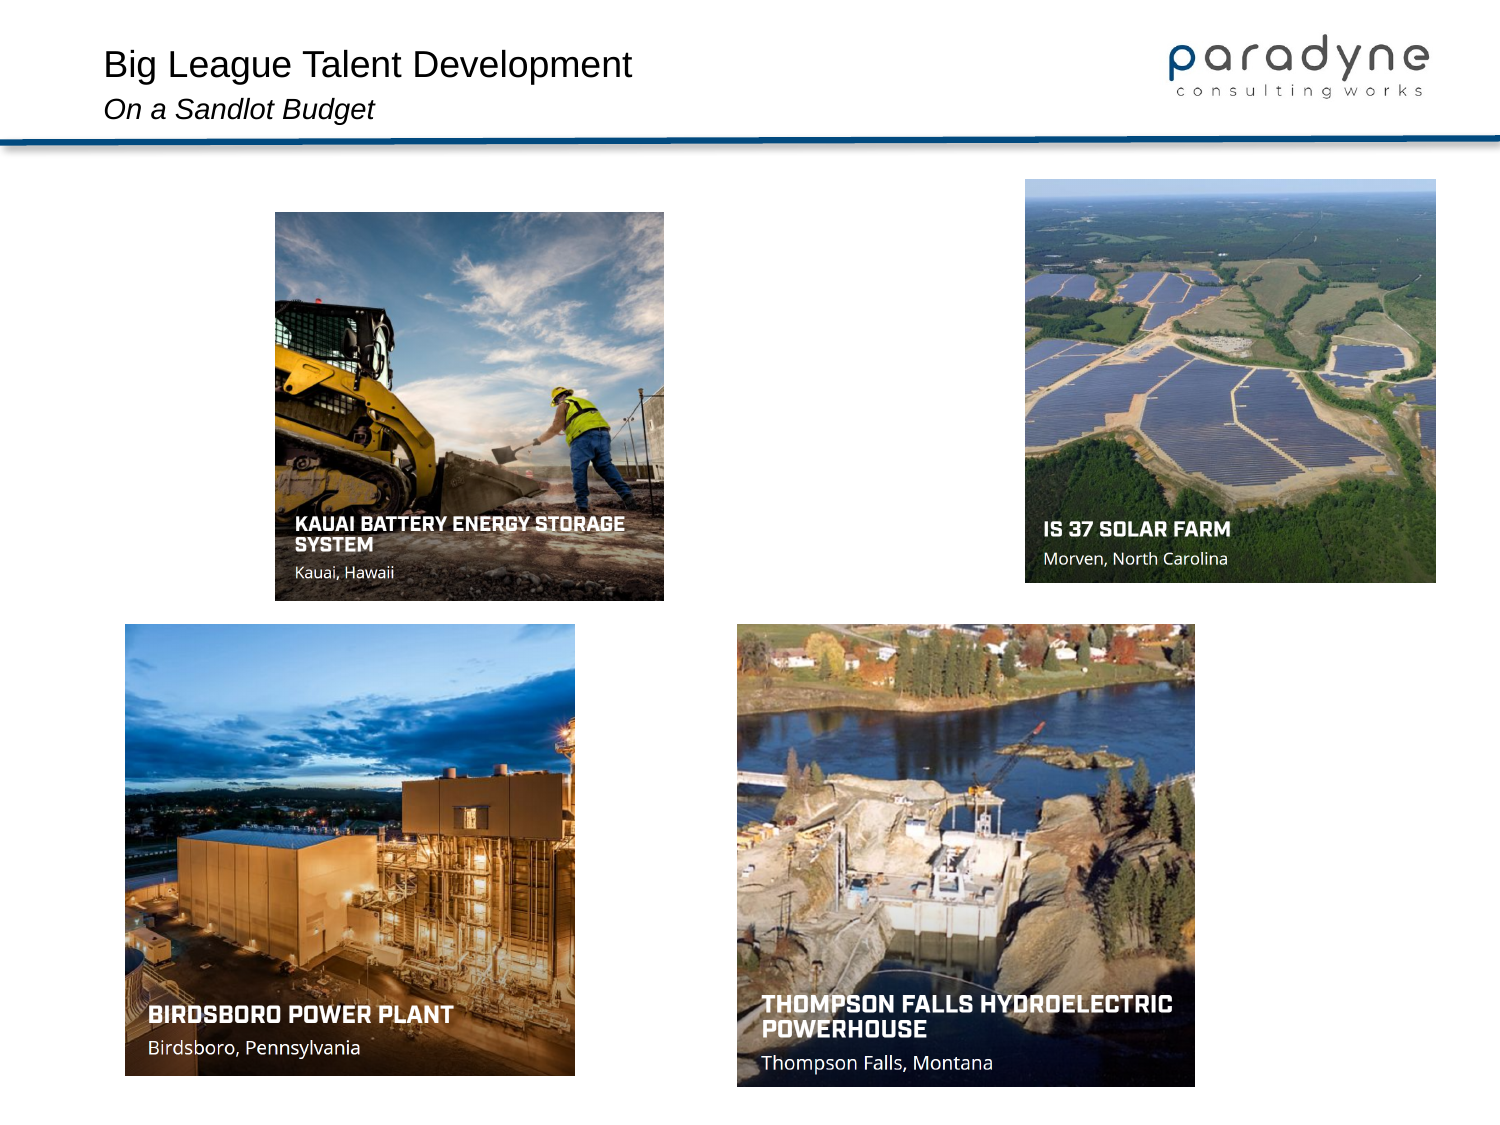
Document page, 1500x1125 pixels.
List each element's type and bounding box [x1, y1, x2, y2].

picture [274, 212, 664, 601]
picture [124, 624, 576, 1077]
picture [737, 624, 1196, 1087]
picture [1024, 179, 1436, 583]
picture [1126, 19, 1472, 122]
